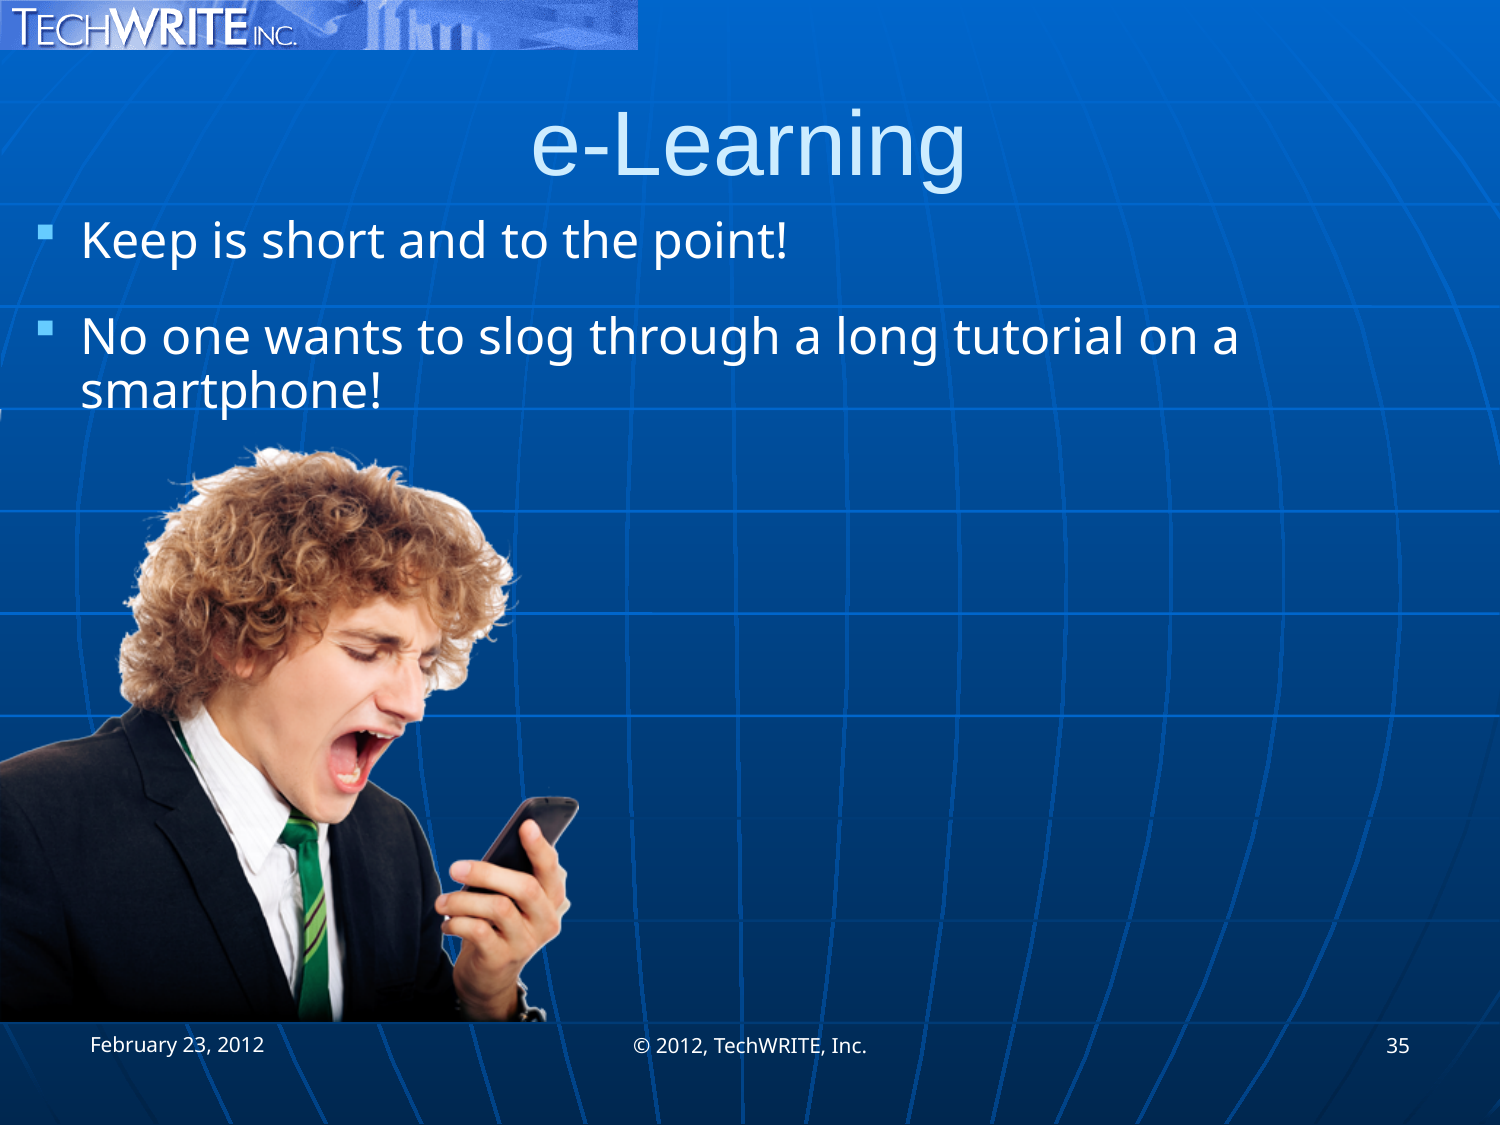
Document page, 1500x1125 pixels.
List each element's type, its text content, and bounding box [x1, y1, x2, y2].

footer © 2012, TechWRITE, Inc. [512, 1024, 988, 1101]
list Keep is short and to the point! No one wants to slog through a long tutorial on a smartphone! [0, 206, 1376, 970]
picture [0, 408, 580, 1022]
slide_number 35 [1074, 1024, 1426, 1101]
title e-Learning [74, 45, 1426, 233]
picture [0, 0, 638, 50]
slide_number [74, 1031, 426, 1100]
